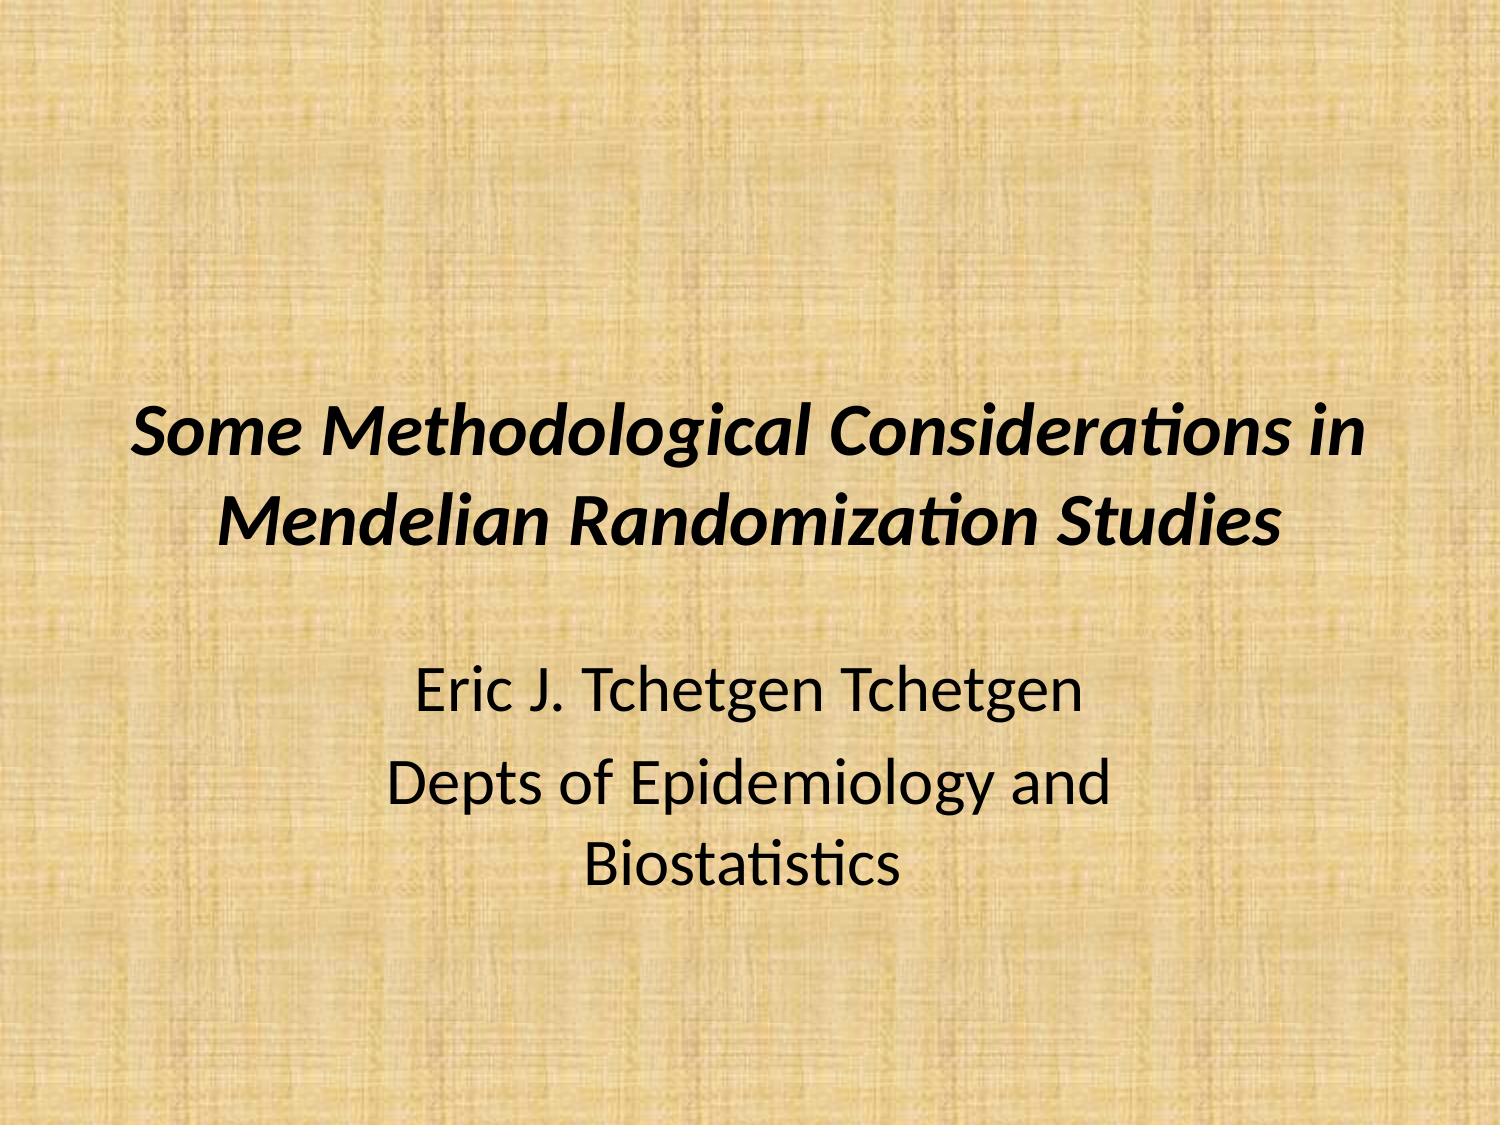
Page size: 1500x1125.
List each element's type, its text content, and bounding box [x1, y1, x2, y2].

title Some Methodological Considerations in Mendelian Randomization Studies [112, 349, 1388, 591]
subtitle Eric J. Tchetgen Tchetgen Depts of Epidemiology and Biostatistics [225, 637, 1275, 925]
picture [0, 0, 1500, 1125]
